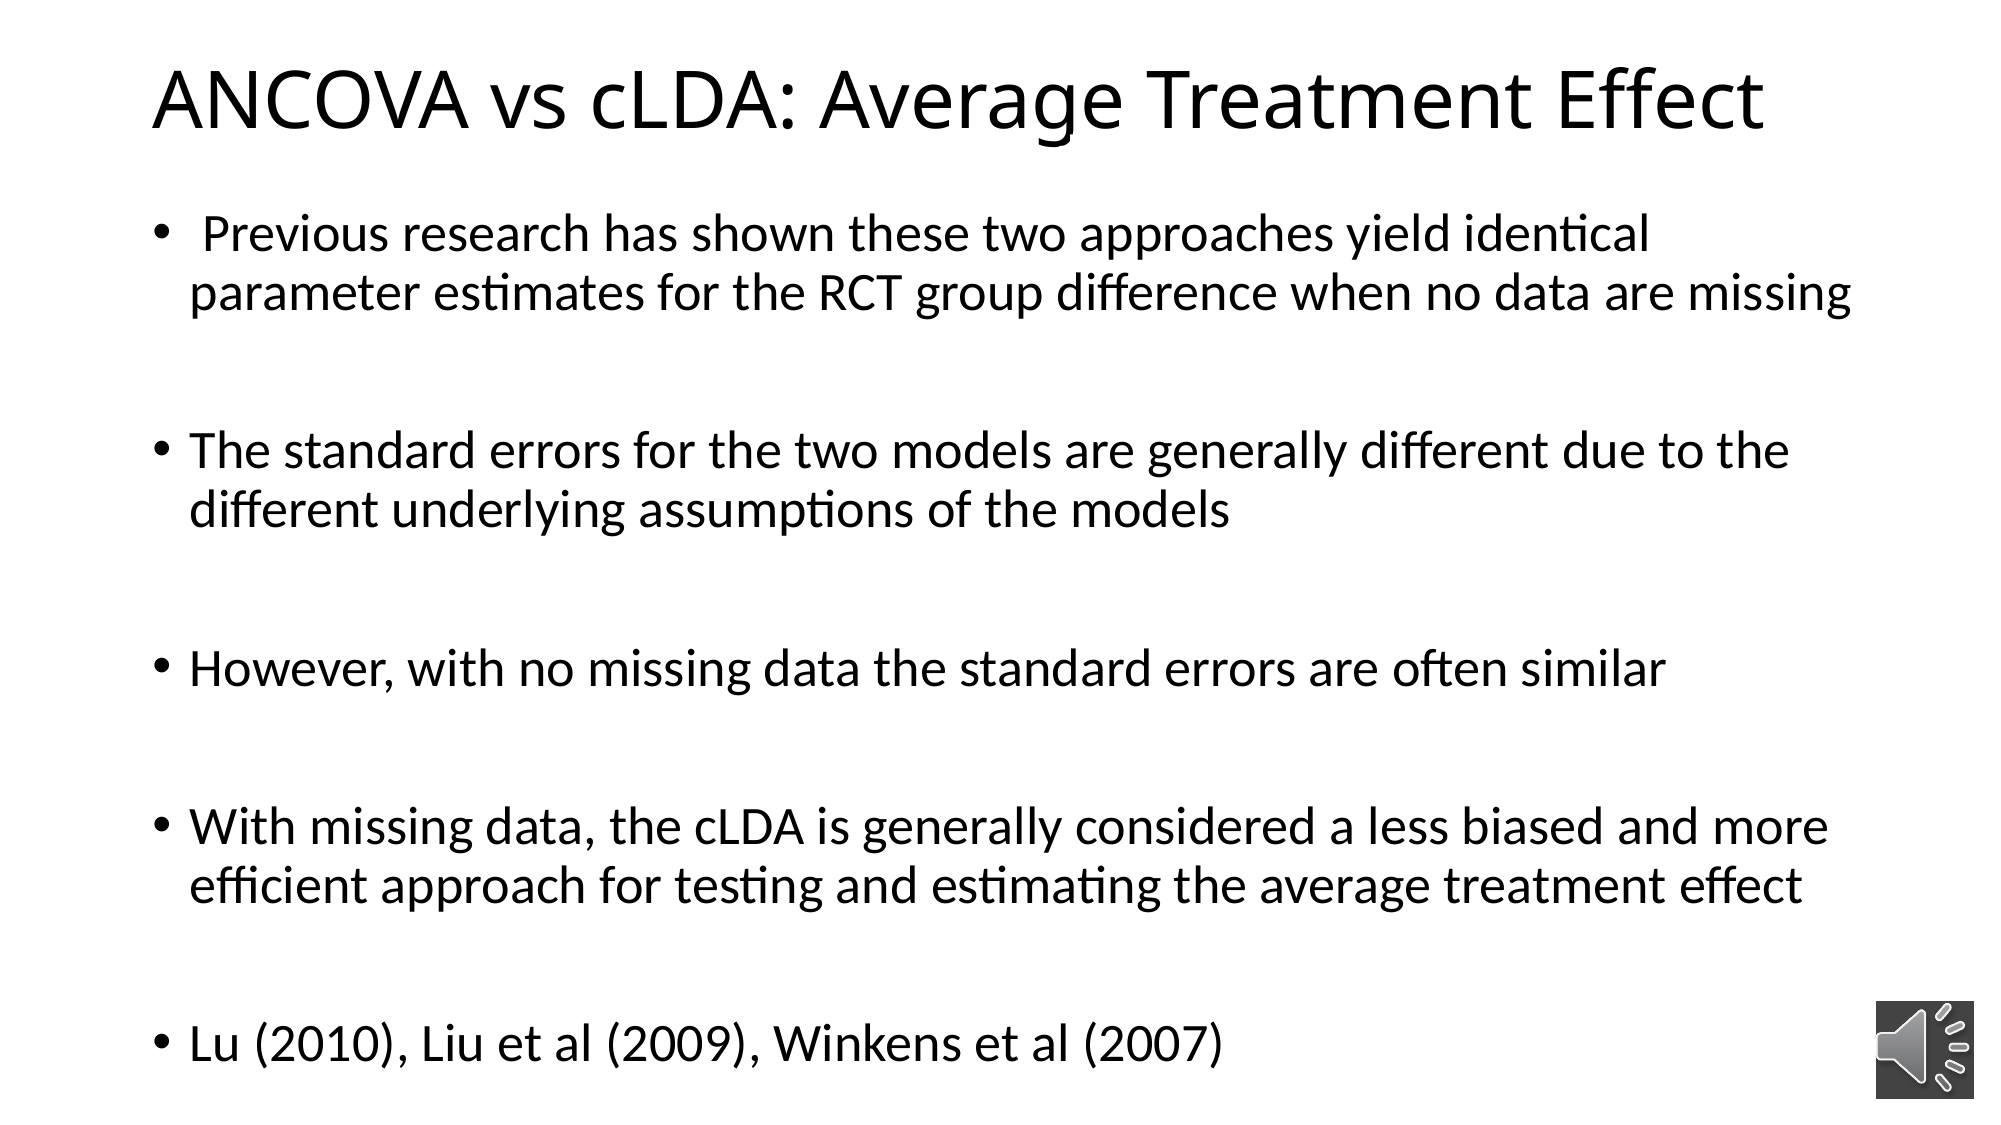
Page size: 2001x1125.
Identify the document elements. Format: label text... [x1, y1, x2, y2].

title ANCOVA vs cLDA: Average Treatment Effect [137, 20, 1863, 118]
picture [1874, 999, 1975, 1100]
list Randomization Procedures: Simple Randomization Previous research has shown these two approaches yield identical parameter estimates for the RCT group difference when no data are missing The standard errors for the two models are generally different due to the different underlying assumptions of the models However, with no missing data the standard errors are often similar With missing data, the cLDA is generally considered a less biased and more efficient approach for testing and estimating the average treatment effect Lu (2010), Liu et al (2009), Winkens et al (2007) [137, 118, 1896, 990]
